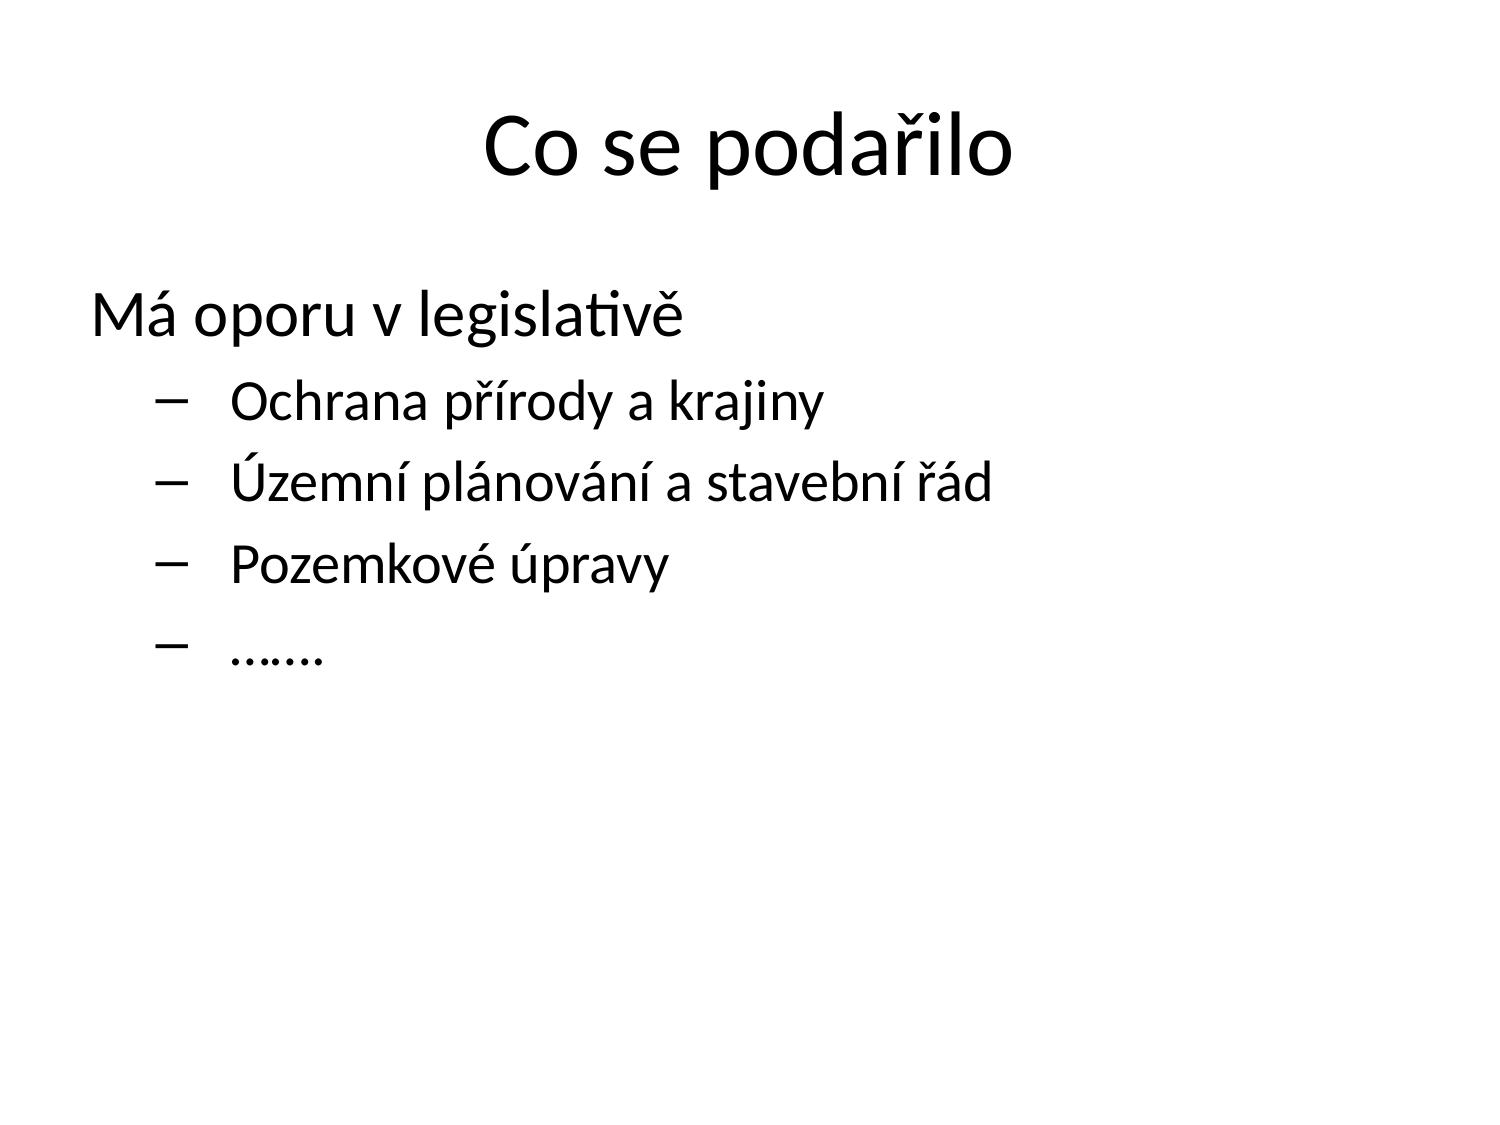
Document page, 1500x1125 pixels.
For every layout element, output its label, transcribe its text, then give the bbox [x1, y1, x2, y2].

list Má oporu v legislativě Ochrana přírody a krajiny Územní plánování a stavební řád Pozemkové úpravy ……. [75, 262, 1425, 1005]
title Co se podařilo [75, 45, 1425, 233]
